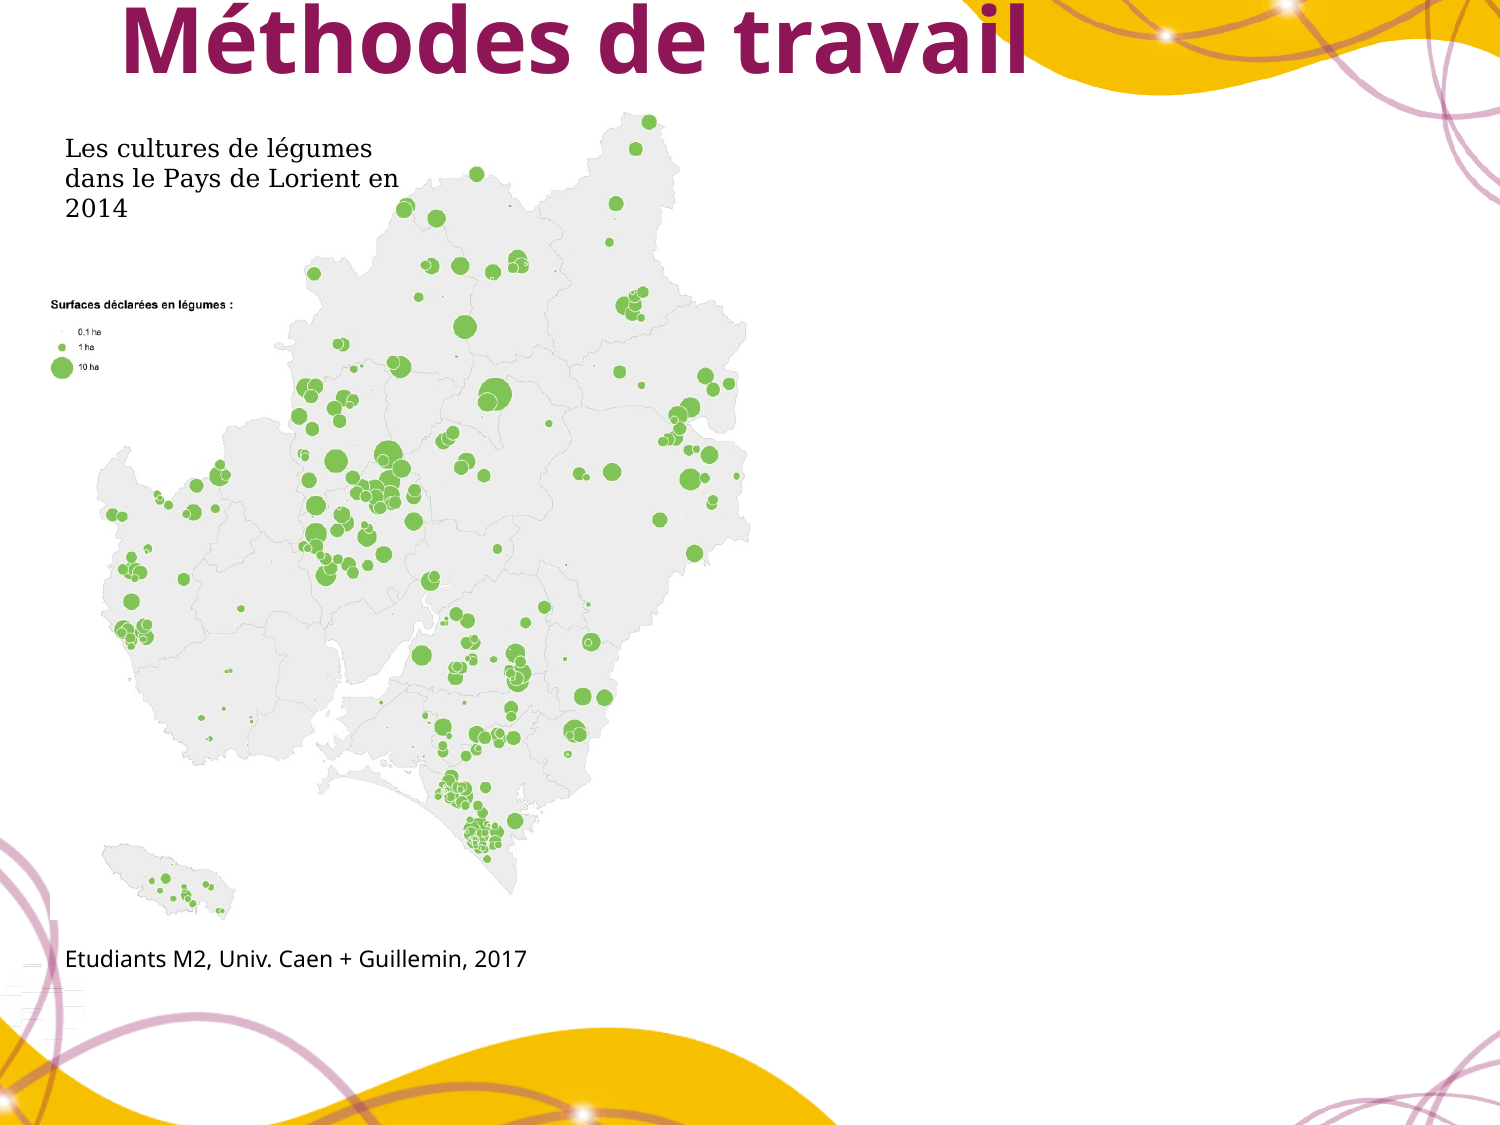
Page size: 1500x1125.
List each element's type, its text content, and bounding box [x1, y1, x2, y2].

picture [911, 0, 1500, 373]
title Méthodes de travail [0, 0, 1250, 100]
text_box Etudiants M2, Univ. Caen + Guillemin, 2017 [50, 937, 549, 980]
picture [1071, 935, 1500, 1125]
picture [0, 112, 931, 1125]
